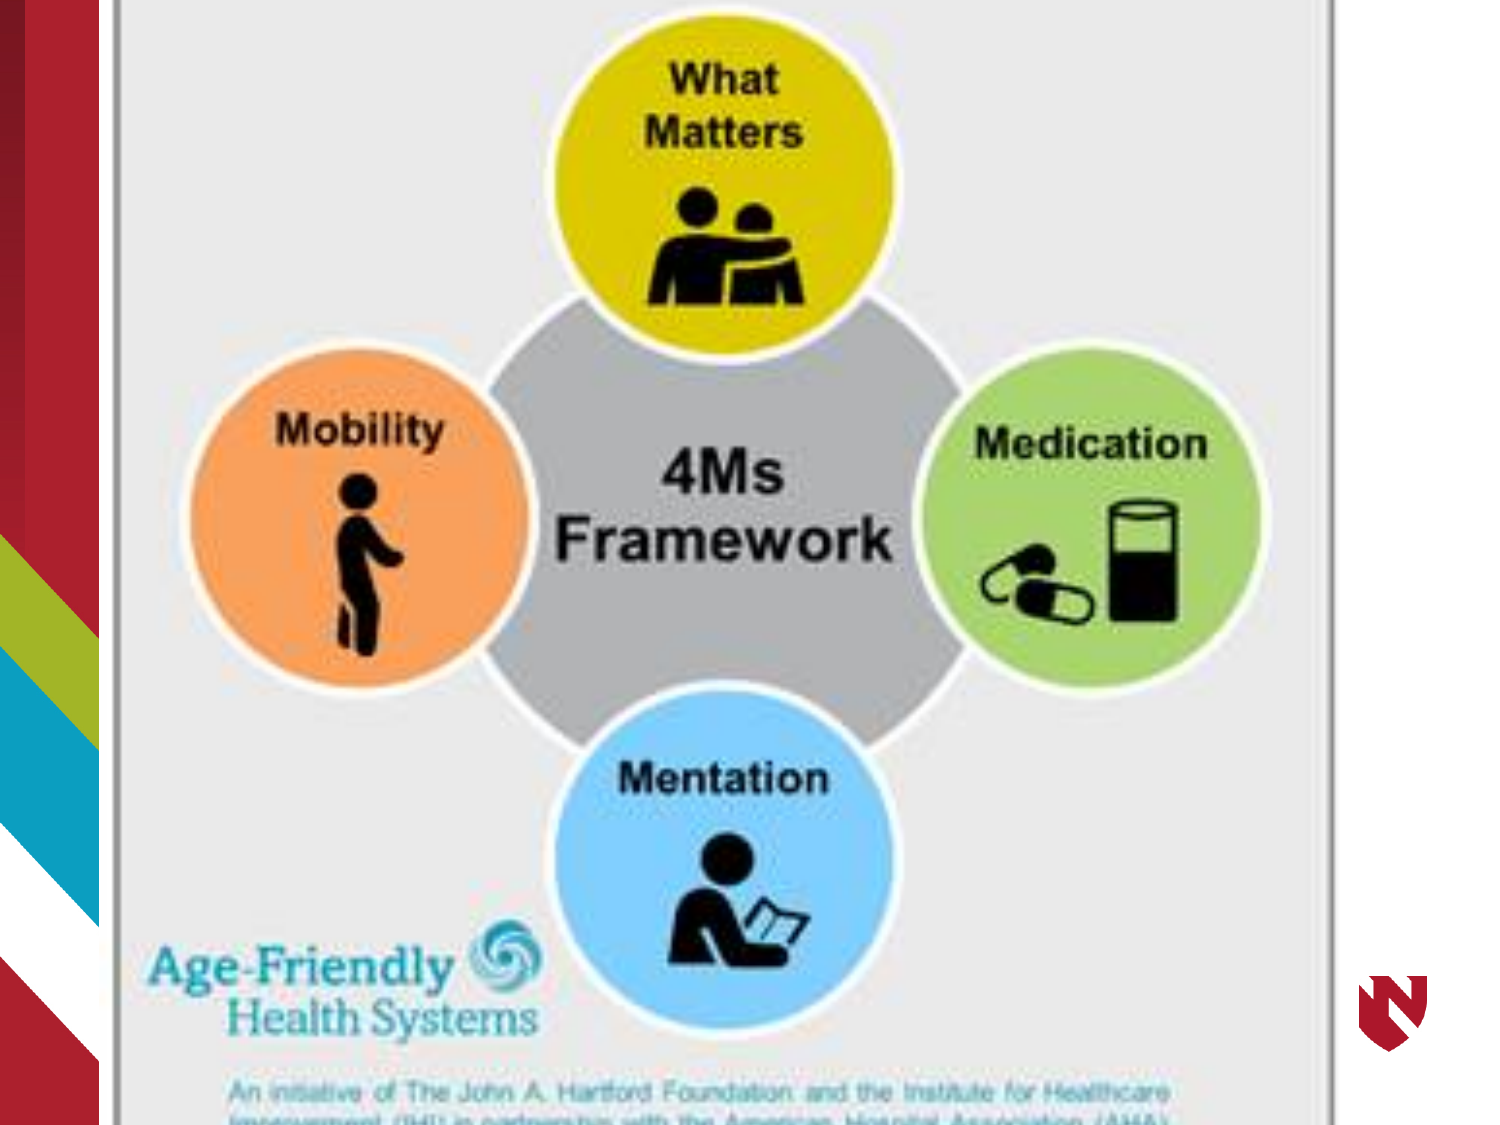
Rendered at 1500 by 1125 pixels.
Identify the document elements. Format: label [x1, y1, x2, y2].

picture [0, 824, 98, 1125]
picture [1359, 0, 1500, 1125]
picture [0, 0, 98, 748]
list [98, 0, 1359, 1125]
